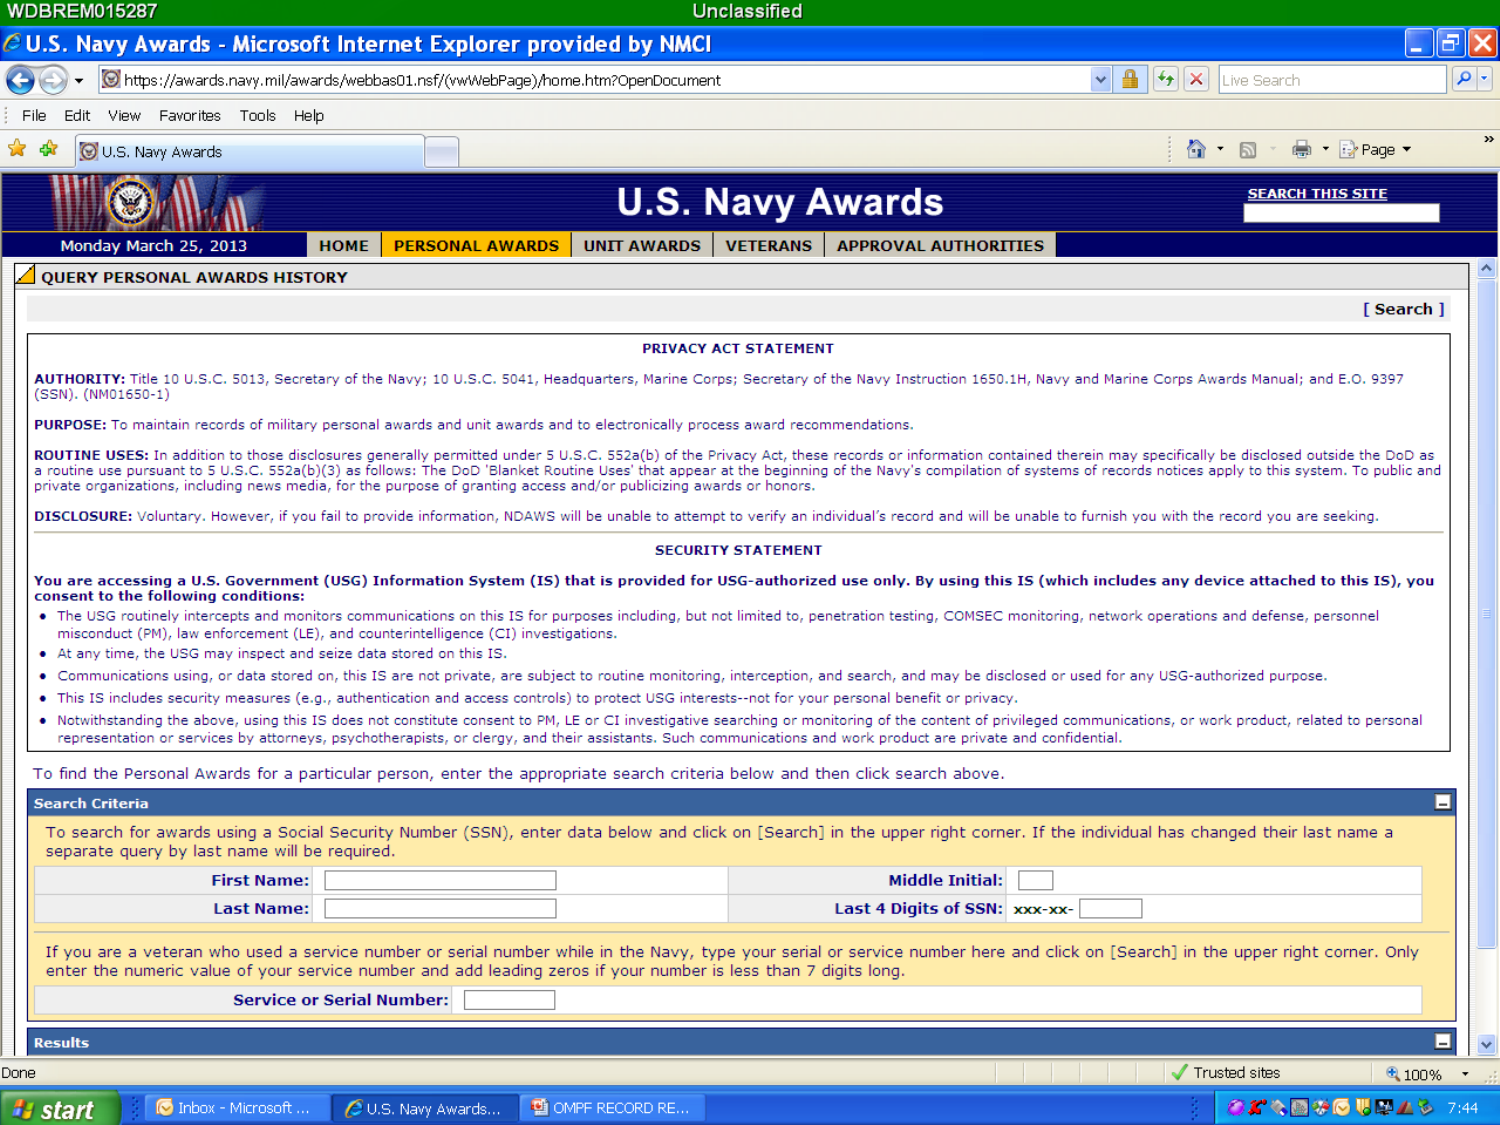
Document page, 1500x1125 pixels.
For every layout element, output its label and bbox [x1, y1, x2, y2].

list [0, 0, 1500, 1125]
